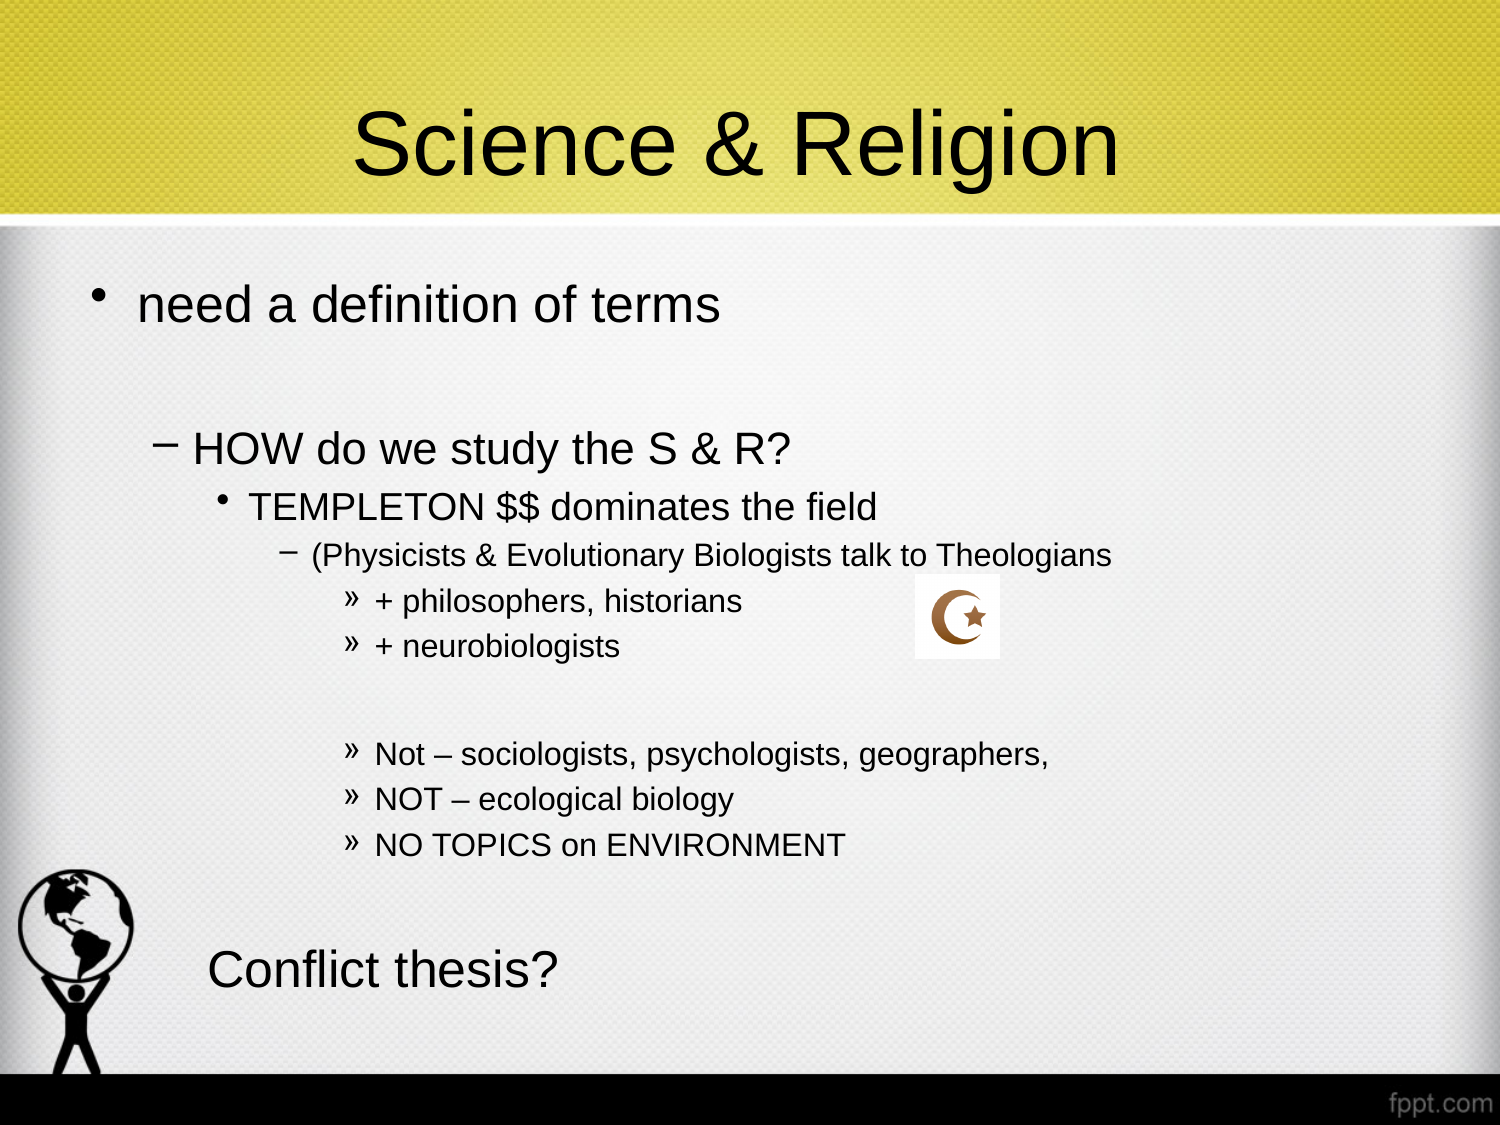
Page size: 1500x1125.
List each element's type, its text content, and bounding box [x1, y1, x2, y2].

list need a definition of terms HOW do we study the S & R? TEMPLETON $$ dominates the field (Physicists & Evolutionary Biologists talk to Theologians + philosophers, historians + neurobiologists Not – sociologists, psychologists, geographers, NOT – ecological biology NO TOPICS on ENVIRONMENT Conflict thesis? [74, 262, 1426, 1012]
title Science & Religion [74, 44, 1426, 233]
picture [0, 0, 1500, 1125]
